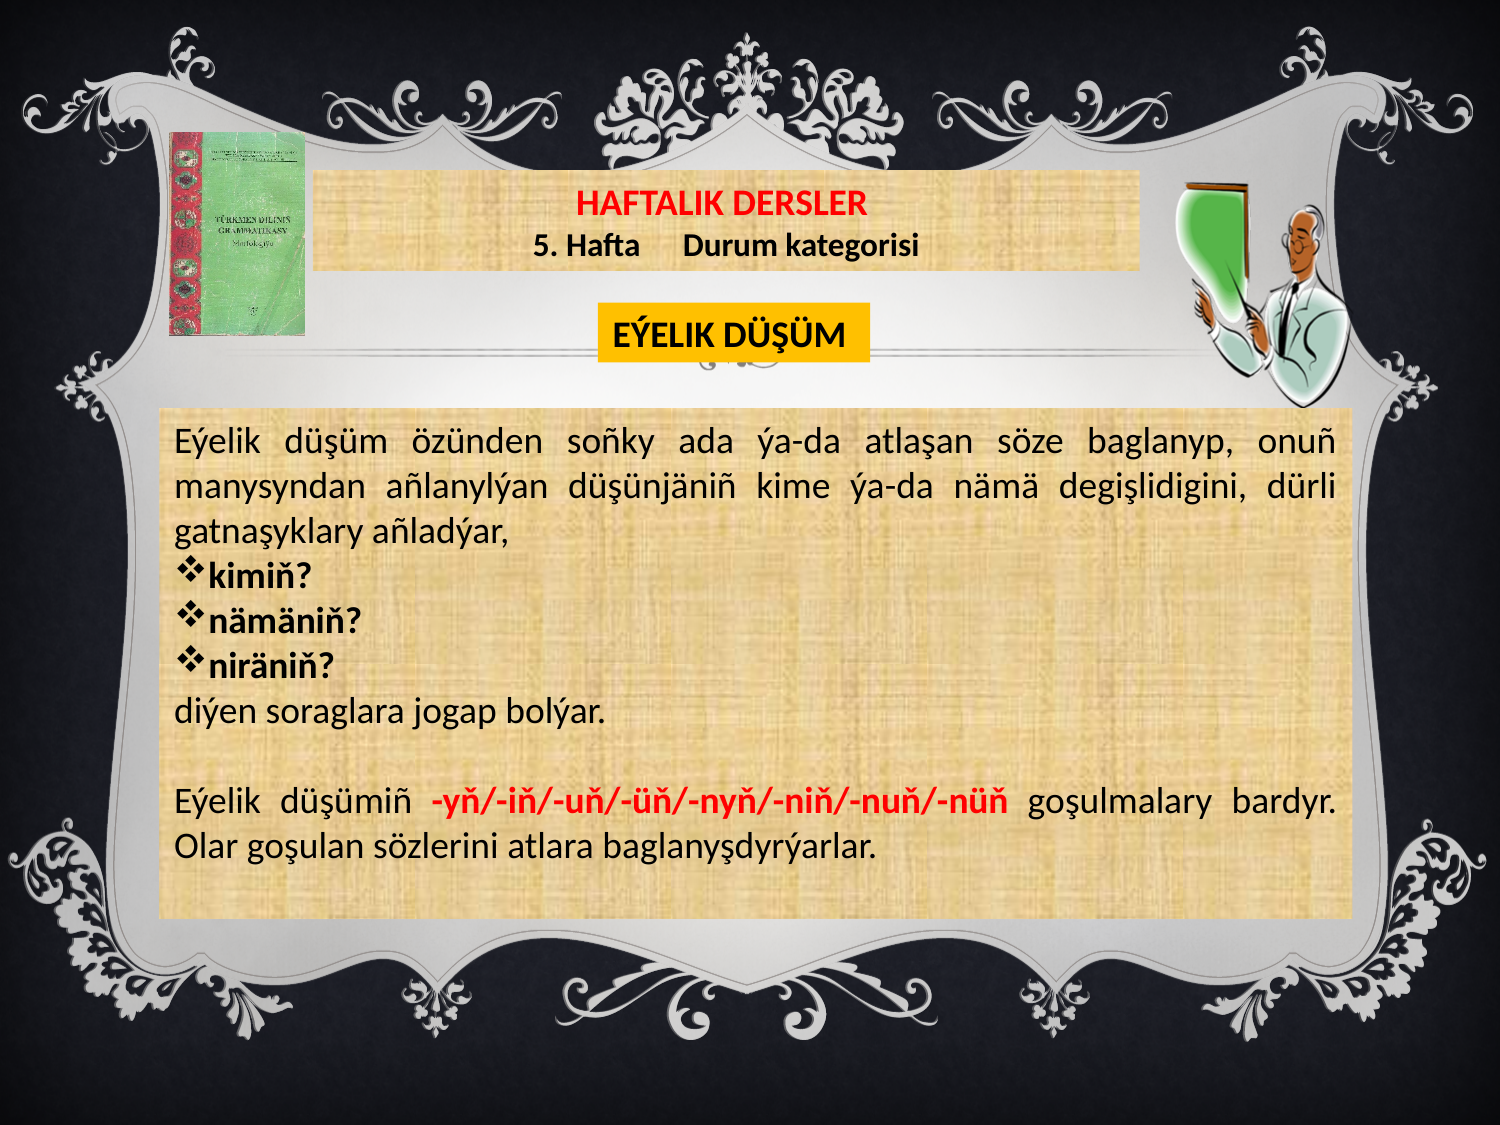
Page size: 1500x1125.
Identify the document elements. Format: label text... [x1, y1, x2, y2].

picture [0, 0, 1500, 1125]
text_box Eýelik düşüm özünden soñky ada ýa-da atlaşan söze baglanyp, onuñ manysyndan añlanylýan düşünjäniñ kime ýa-da nämä degişlidigini, dürli gatnaşyklary añladýar, kimiň? nämäniň? niräniň? diýen soraglara jogap bolýar. Eýelik düşümiñ -yň/-iň/-uň/-üň/-nyň/-niň/-nuň/-nüň goşulmalary bardyr. Olar goşulan sözlerini atlara baglanyşdyrýarlar. [159, 408, 1353, 919]
text_box EÝELIK DÜŞÜM [597, 302, 871, 363]
text_box HAFTALIK DERSLER 5. Hafta Durum kategorisi [312, 170, 1140, 271]
